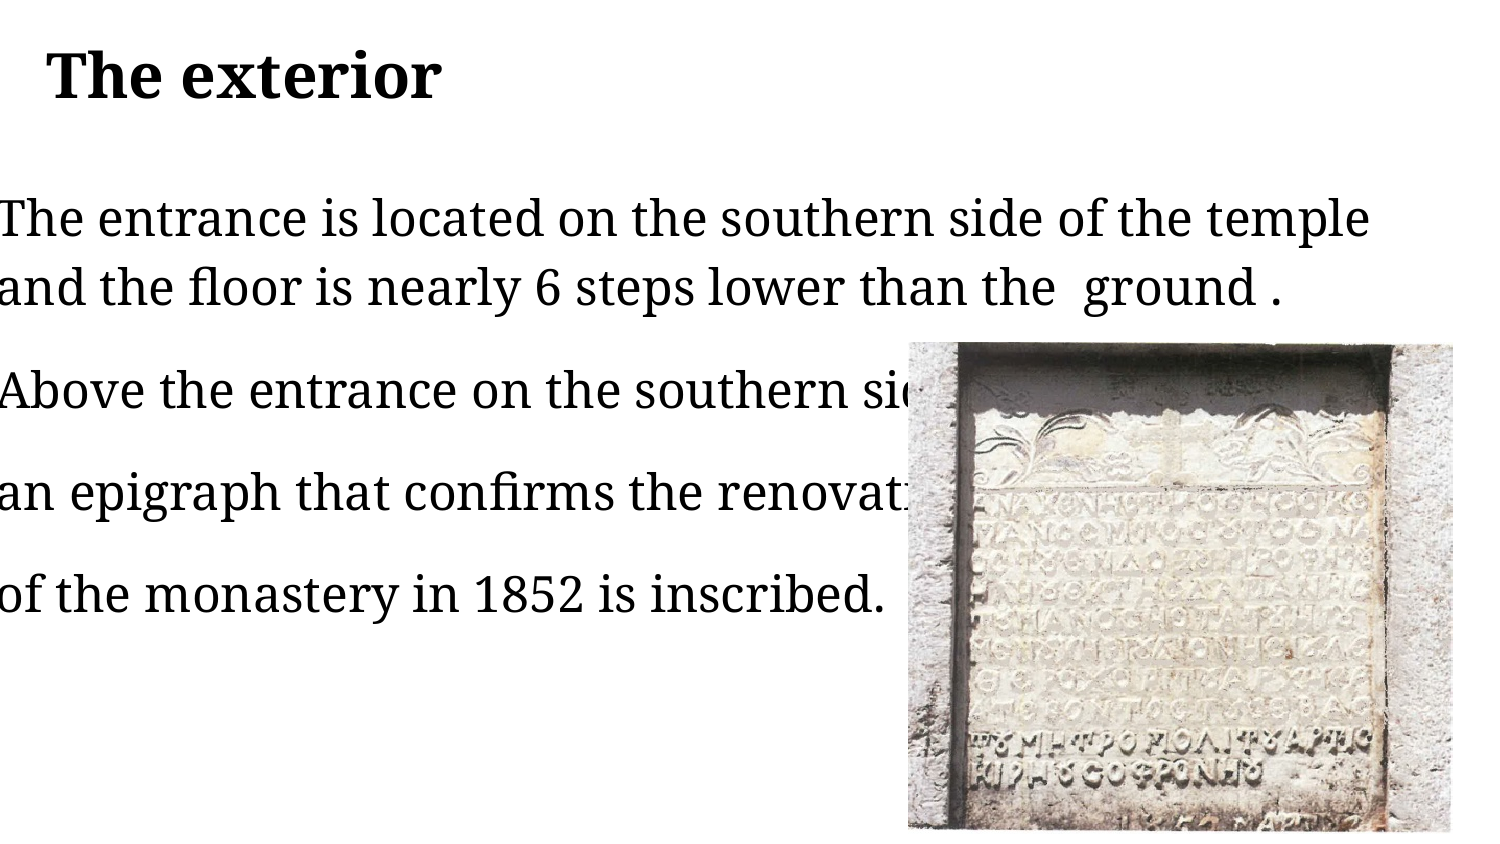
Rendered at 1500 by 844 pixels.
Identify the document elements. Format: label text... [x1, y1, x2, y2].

text_box The entrance is located on the southern side of the temple and the floor is nearly 6 steps lower than the ground . Above the entrance on the southern side an epigraph that confirms the renovation of the monastery in 1852 is inscribed. [0, 162, 1429, 844]
picture [907, 342, 1453, 834]
text_box The exterior [31, 21, 1500, 163]
